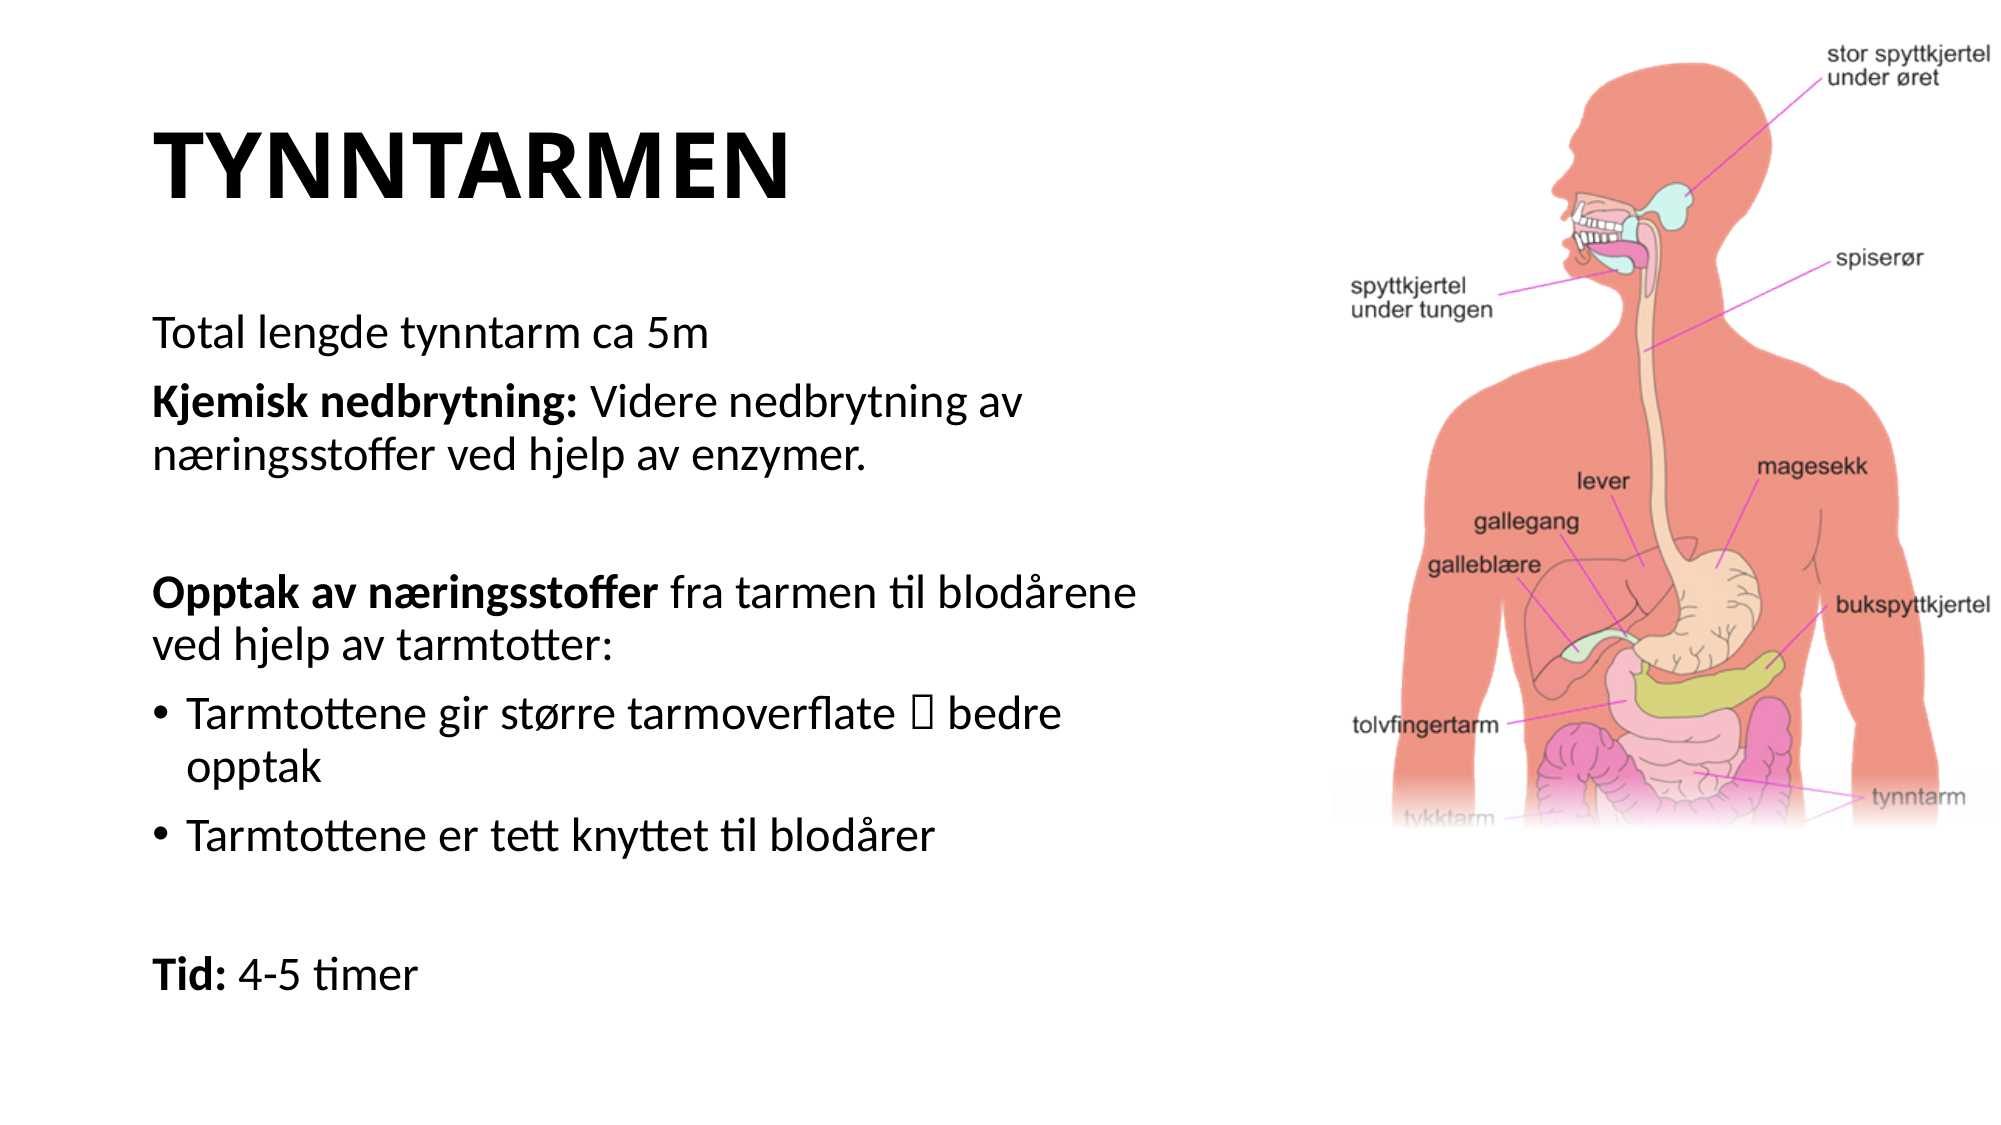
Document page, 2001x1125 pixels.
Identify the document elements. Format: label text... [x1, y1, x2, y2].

title TYNNTARMEN [137, 59, 1318, 278]
picture [1318, 12, 2000, 1125]
list Total lengde tynntarm ca 5m Kjemisk nedbrytning: Videre nedbrytning av næringsstoffer ved hjelp av enzymer. Opptak av næringsstoffer fra tarmen til blodårene ved hjelp av tarmtotter: Tarmtottene gir større tarmoverflate  bedre opptak Tarmtottene er tett knyttet til blodårer Tid: 4-5 timer [137, 299, 1217, 1014]
